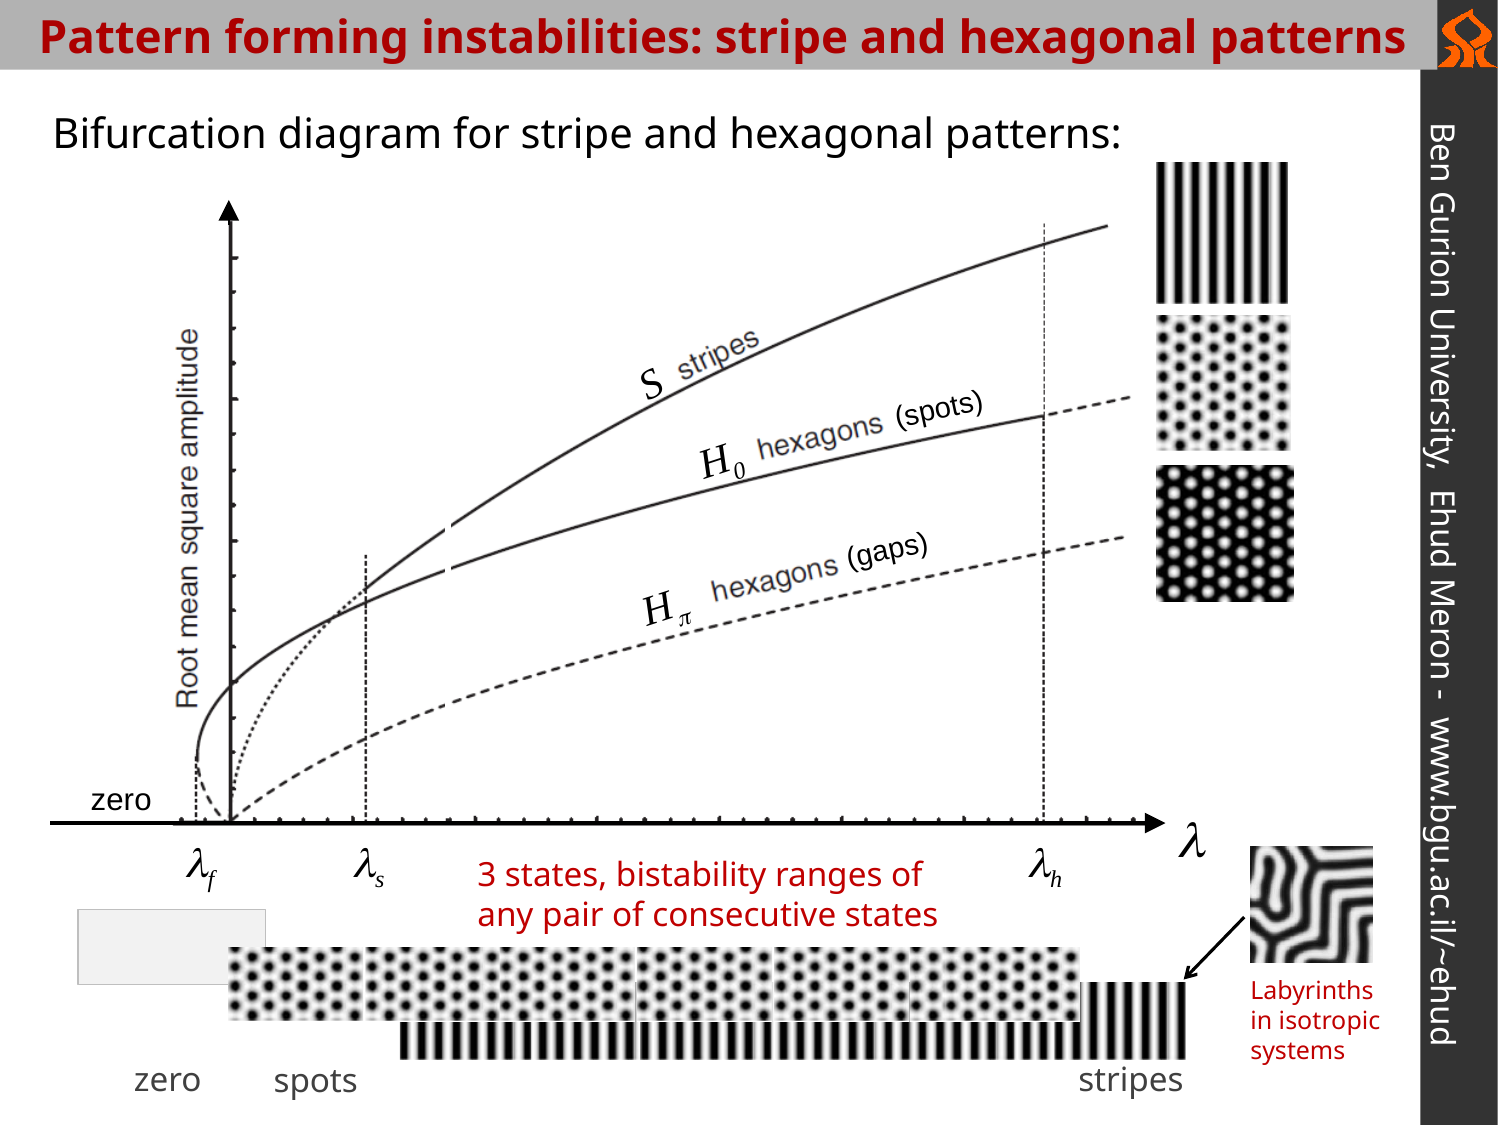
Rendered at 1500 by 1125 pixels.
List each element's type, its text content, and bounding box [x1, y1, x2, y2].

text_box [49, 162, 1294, 907]
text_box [1430, 0, 1500, 1125]
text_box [1227, 845, 1446, 1074]
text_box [77, 845, 1227, 1108]
text_box Bifurcation diagram for stripe and hexagonal patterns: [37, 99, 1175, 165]
text_box Pattern forming instabilities: stripe and hexagonal patterns [0, 0, 1428, 70]
